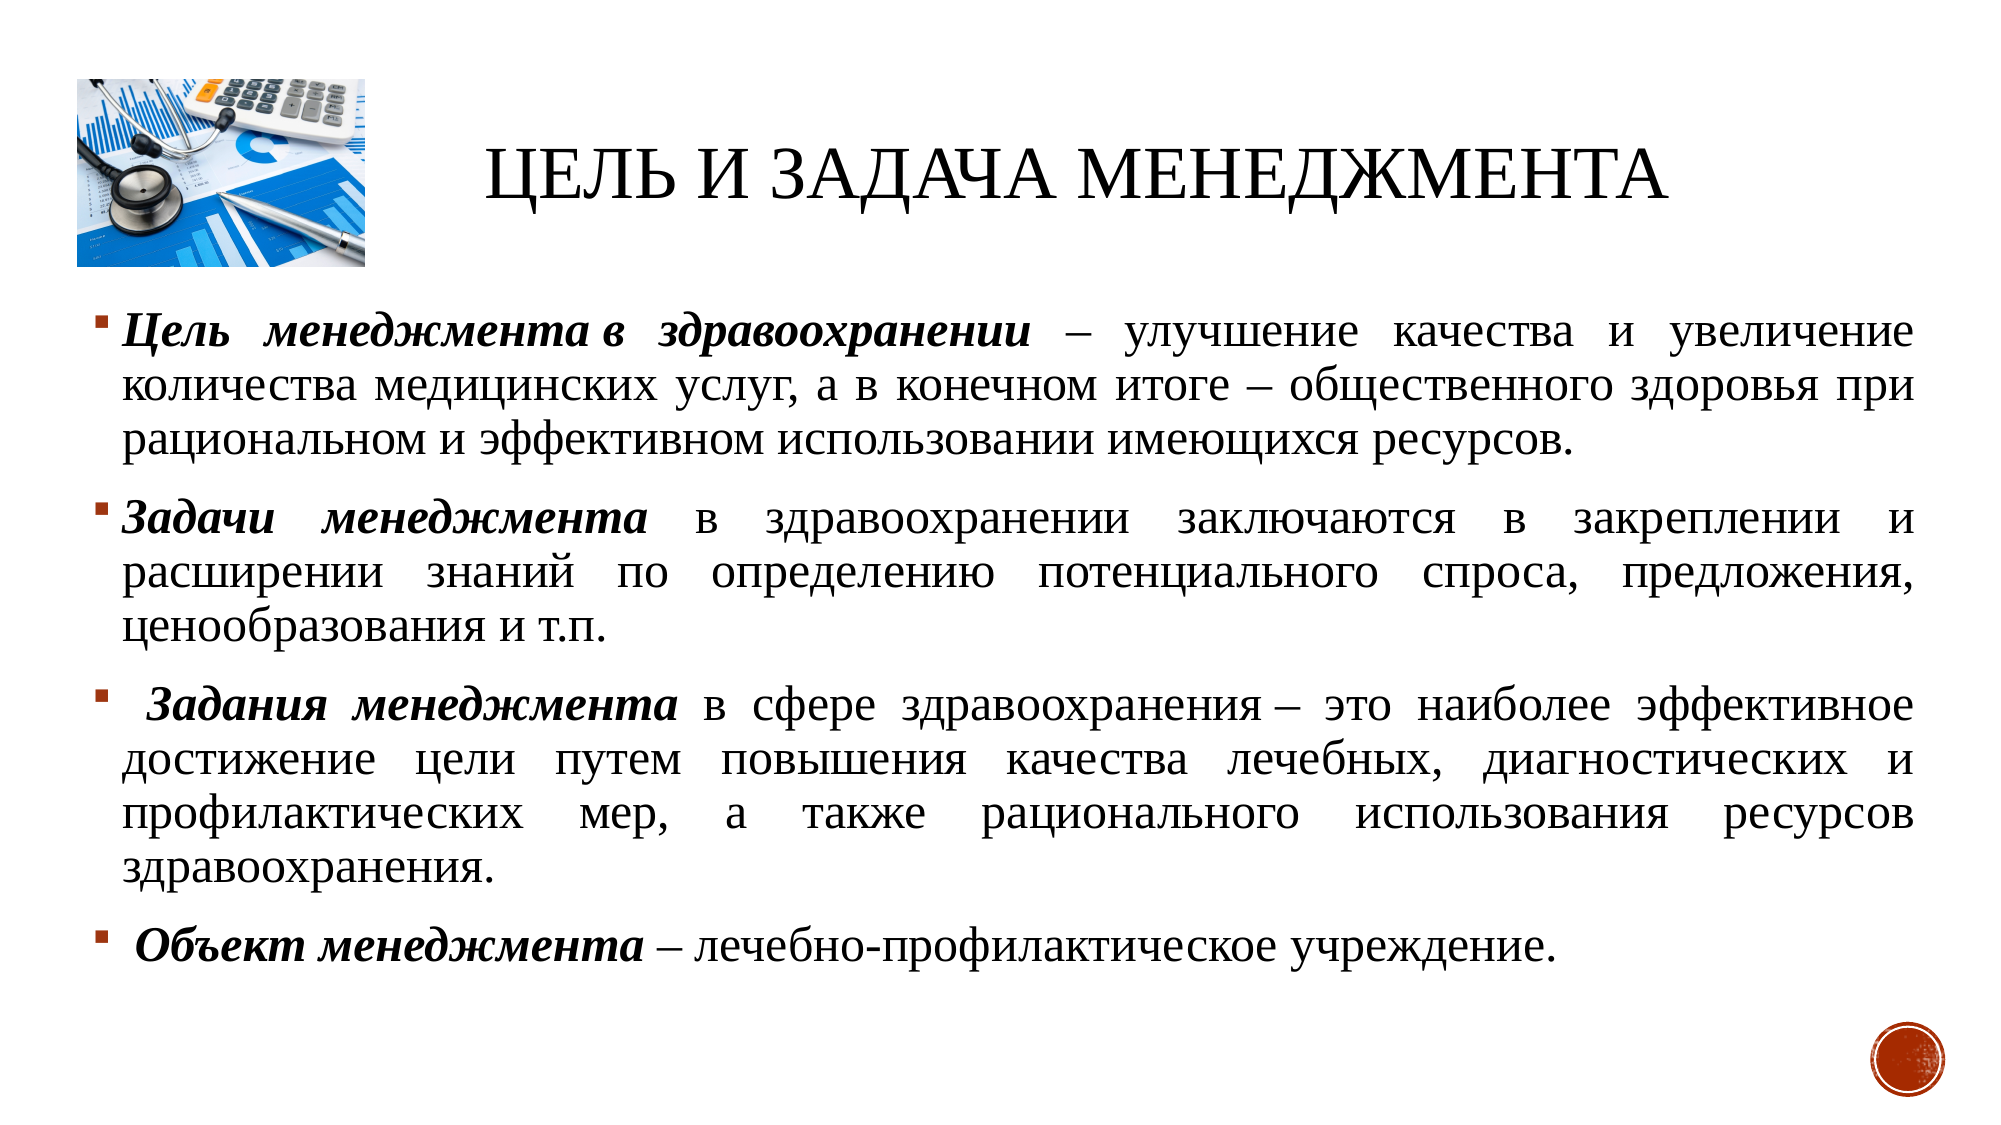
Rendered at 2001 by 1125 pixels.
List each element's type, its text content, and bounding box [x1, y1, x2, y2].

picture [77, 79, 365, 267]
title Цель и задача менеджмента [330, 79, 1826, 270]
list Цель менеджмента в здравоохранении – улучшение качества и увеличение количества медицинских услуг, а в конечном итоге – общественного здоровья при рациональном и эффективном использовании имеющихся ресурсов. Задачи менеджмента в здравоохранении заключаются в закреплении и расширении знаний по определению потенциального спроса, предложения, ценообразования и т.п. Задания менеджмента в сфере здравоохранения – это наиболее эффективное достижение цели путем повышения качества лечебных, диагностических и профилактических мер, а также рационального использования ресурсов здравоохранения. Объект менеджмента – лечебно-профилактическое учреждение. [77, 295, 1931, 997]
